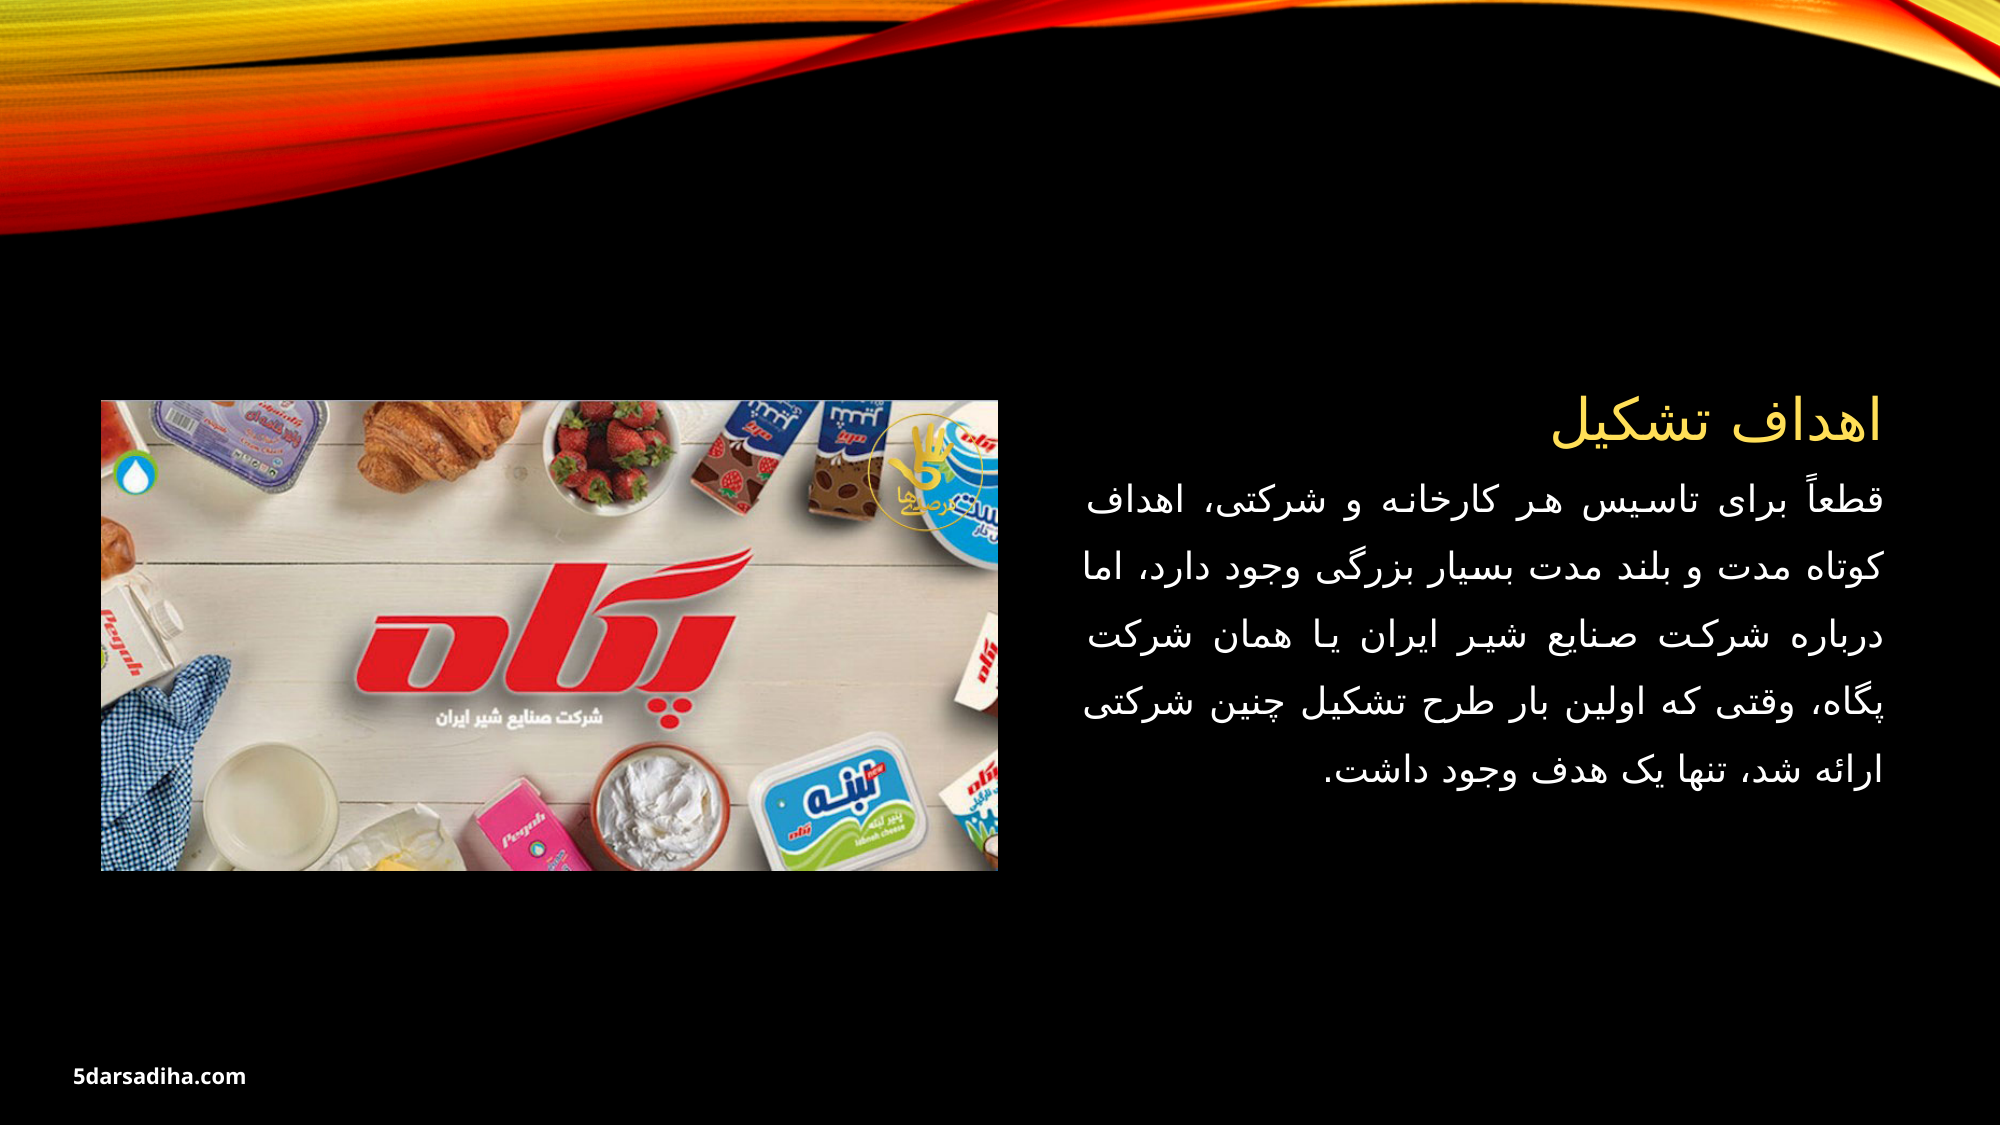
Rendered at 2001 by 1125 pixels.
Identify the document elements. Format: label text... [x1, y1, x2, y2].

picture [0, 0, 2000, 237]
text_box اهداف تشکیل قطعاً برای تاسیس هر کارخانه و شرکتی، اهداف کوتاه مدت و بلند مدت بسیار بزرگی وجود دارد، اما درباره شرکت صنایع شیر ایران یا همان شرکت پگاه، وقتی که اولین بار طرح تشکیل چنین شرکتی ارائه شد، تنها یک هدف وجود داشت. [1065, 340, 1900, 798]
picture [101, 400, 998, 871]
picture [938, 492, 998, 544]
footer 5darsadiha.com [58, 1045, 1334, 1106]
